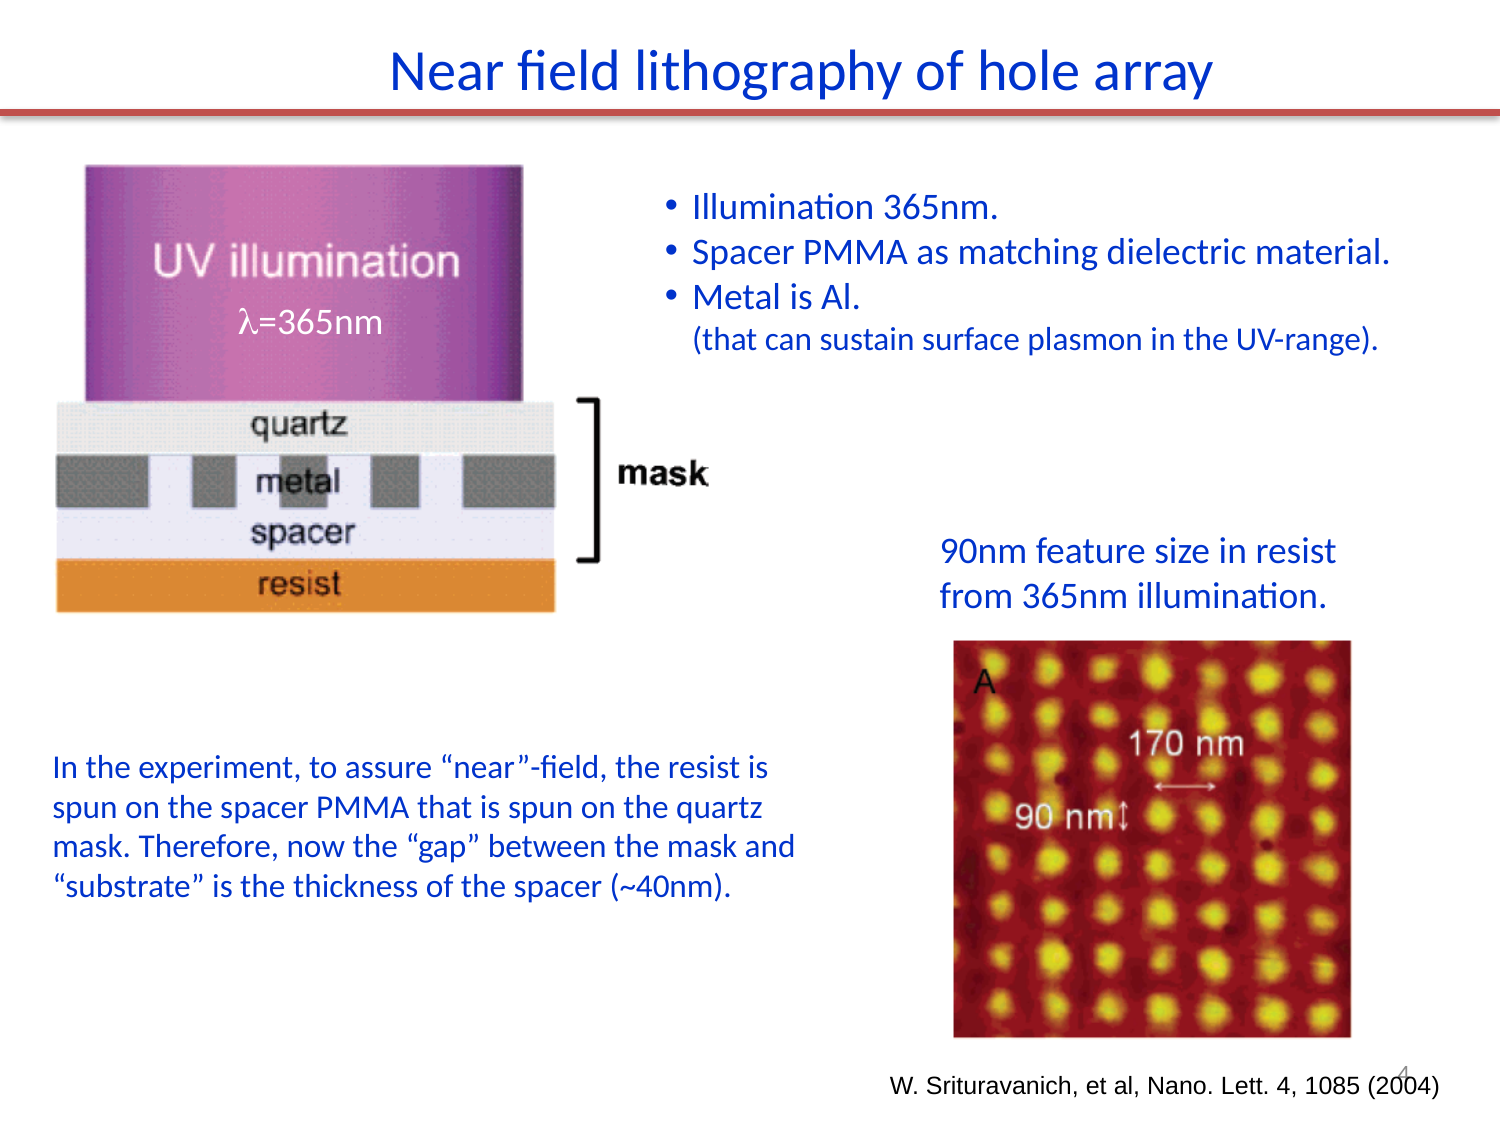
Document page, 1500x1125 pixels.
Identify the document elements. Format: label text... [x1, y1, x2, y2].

text_box In the experiment, to assure “near”-field, the resist is spun on the spacer PMMA that is spun on the quartz mask. Therefore, now the “gap” between the mask and “substrate” is the thickness of the spacer (~40nm). [37, 737, 825, 912]
text_box Illumination 365nm. Spacer PMMA as matching dielectric material. Metal is Al. (that can sustain surface plasmon in the UV-range). [716, 174, 1438, 365]
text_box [49, 162, 713, 619]
slide_number 4 [1074, 1042, 1425, 1103]
text_box Near field lithography of hole array [375, 24, 1238, 110]
picture [949, 637, 1355, 1040]
text_box 90nm feature size in resist from 365nm illumination. [924, 518, 1388, 624]
text_box W. Srituravanich, et al, Nano. Lett. 4, 1085 (2004) [874, 1062, 1475, 1108]
